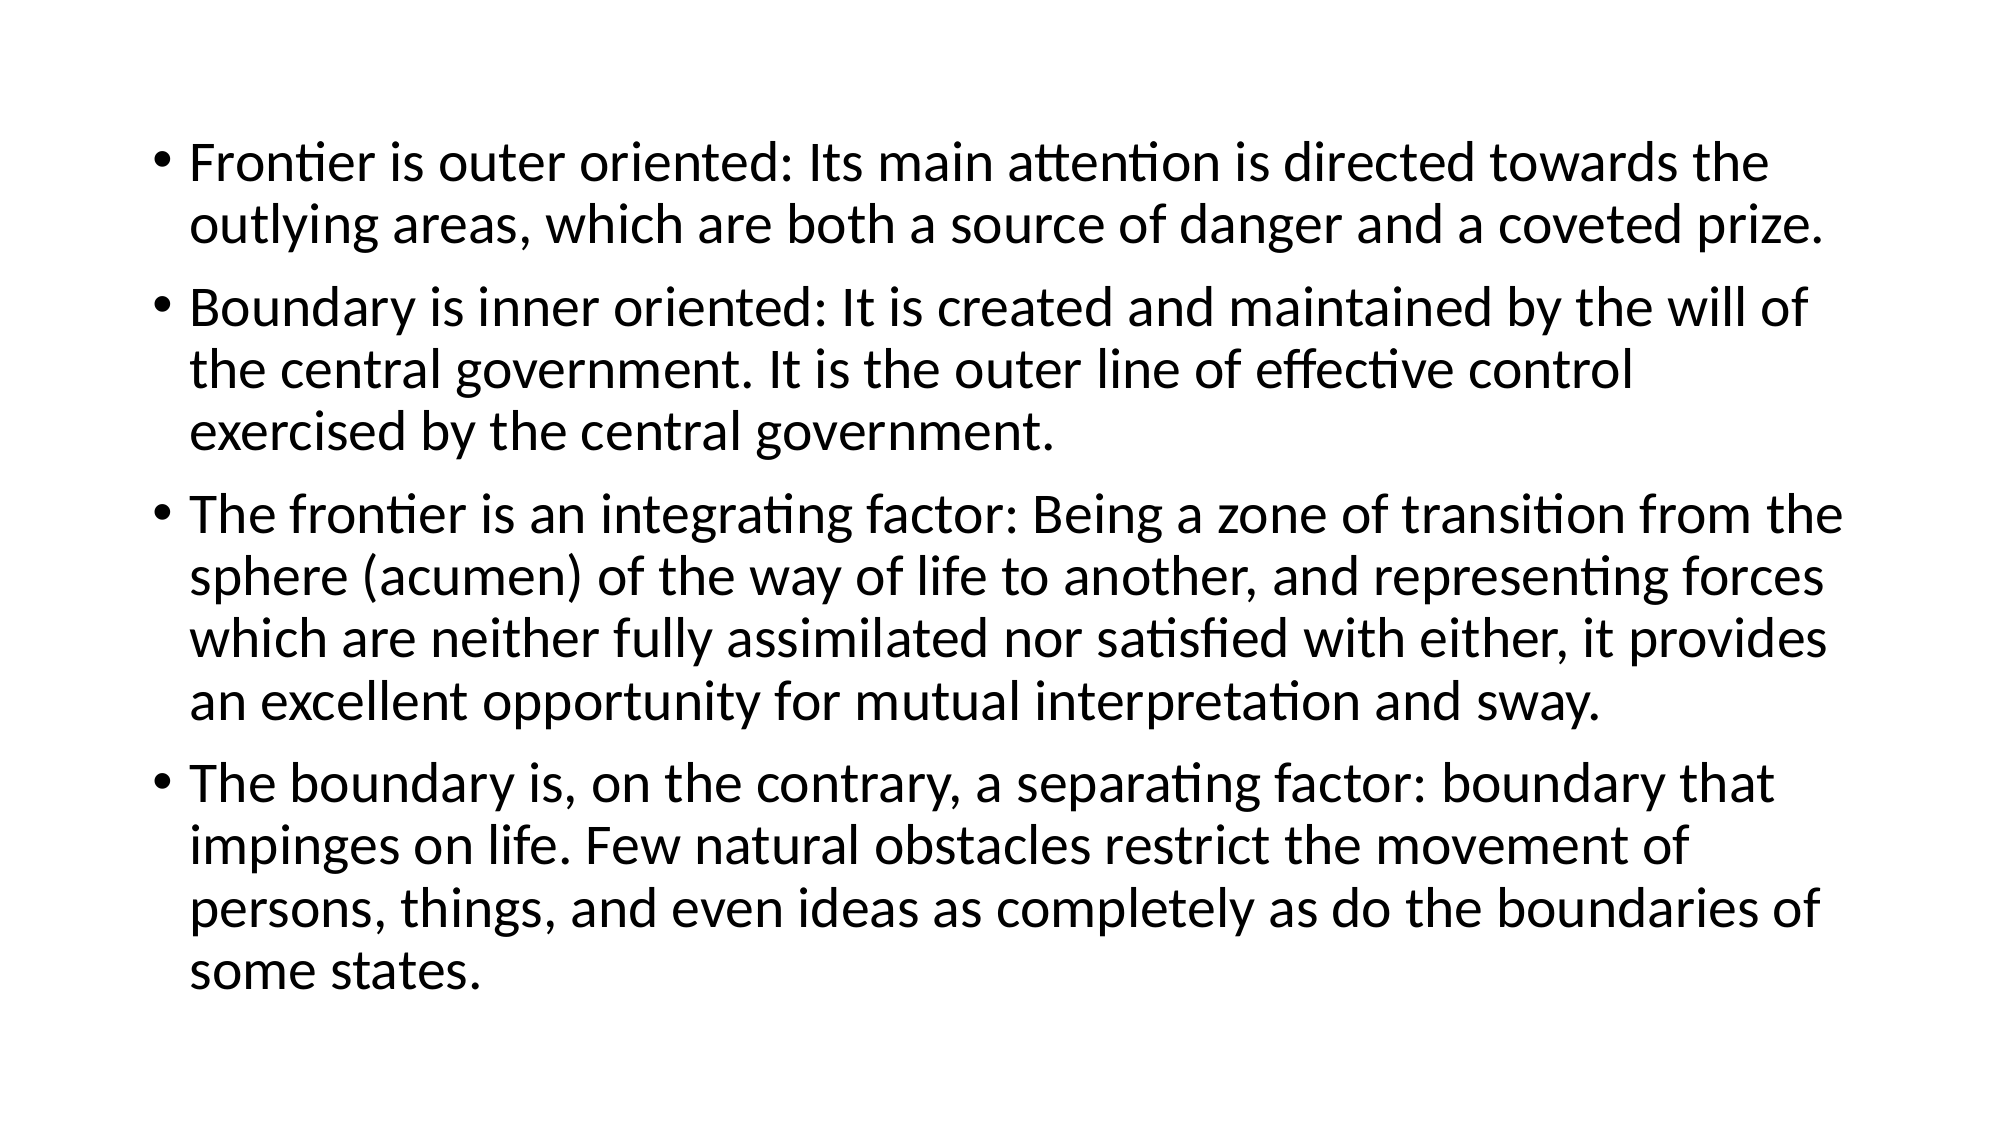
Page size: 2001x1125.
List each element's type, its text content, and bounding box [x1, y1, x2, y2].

list Frontier is outer oriented: Its main attention is directed towards the outlying areas, which are both a source of danger and a coveted prize. Boundary is inner oriented: It is created and maintained by the will of the central government. It is the outer line of effective control exercised by the central government. The frontier is an integrating factor: Being a zone of transition from the sphere (acumen) of the way of life to another, and representing forces which are neither fully assimilated nor satisfied with either, it provides an excellent opportunity for mutual interpretation and sway. The boundary is, on the contrary, a separating factor: boundary that impinges on life. Few natural obstacles restrict the movement of persons, things, and even ideas as completely as do the boundaries of some states. [137, 124, 1863, 1014]
